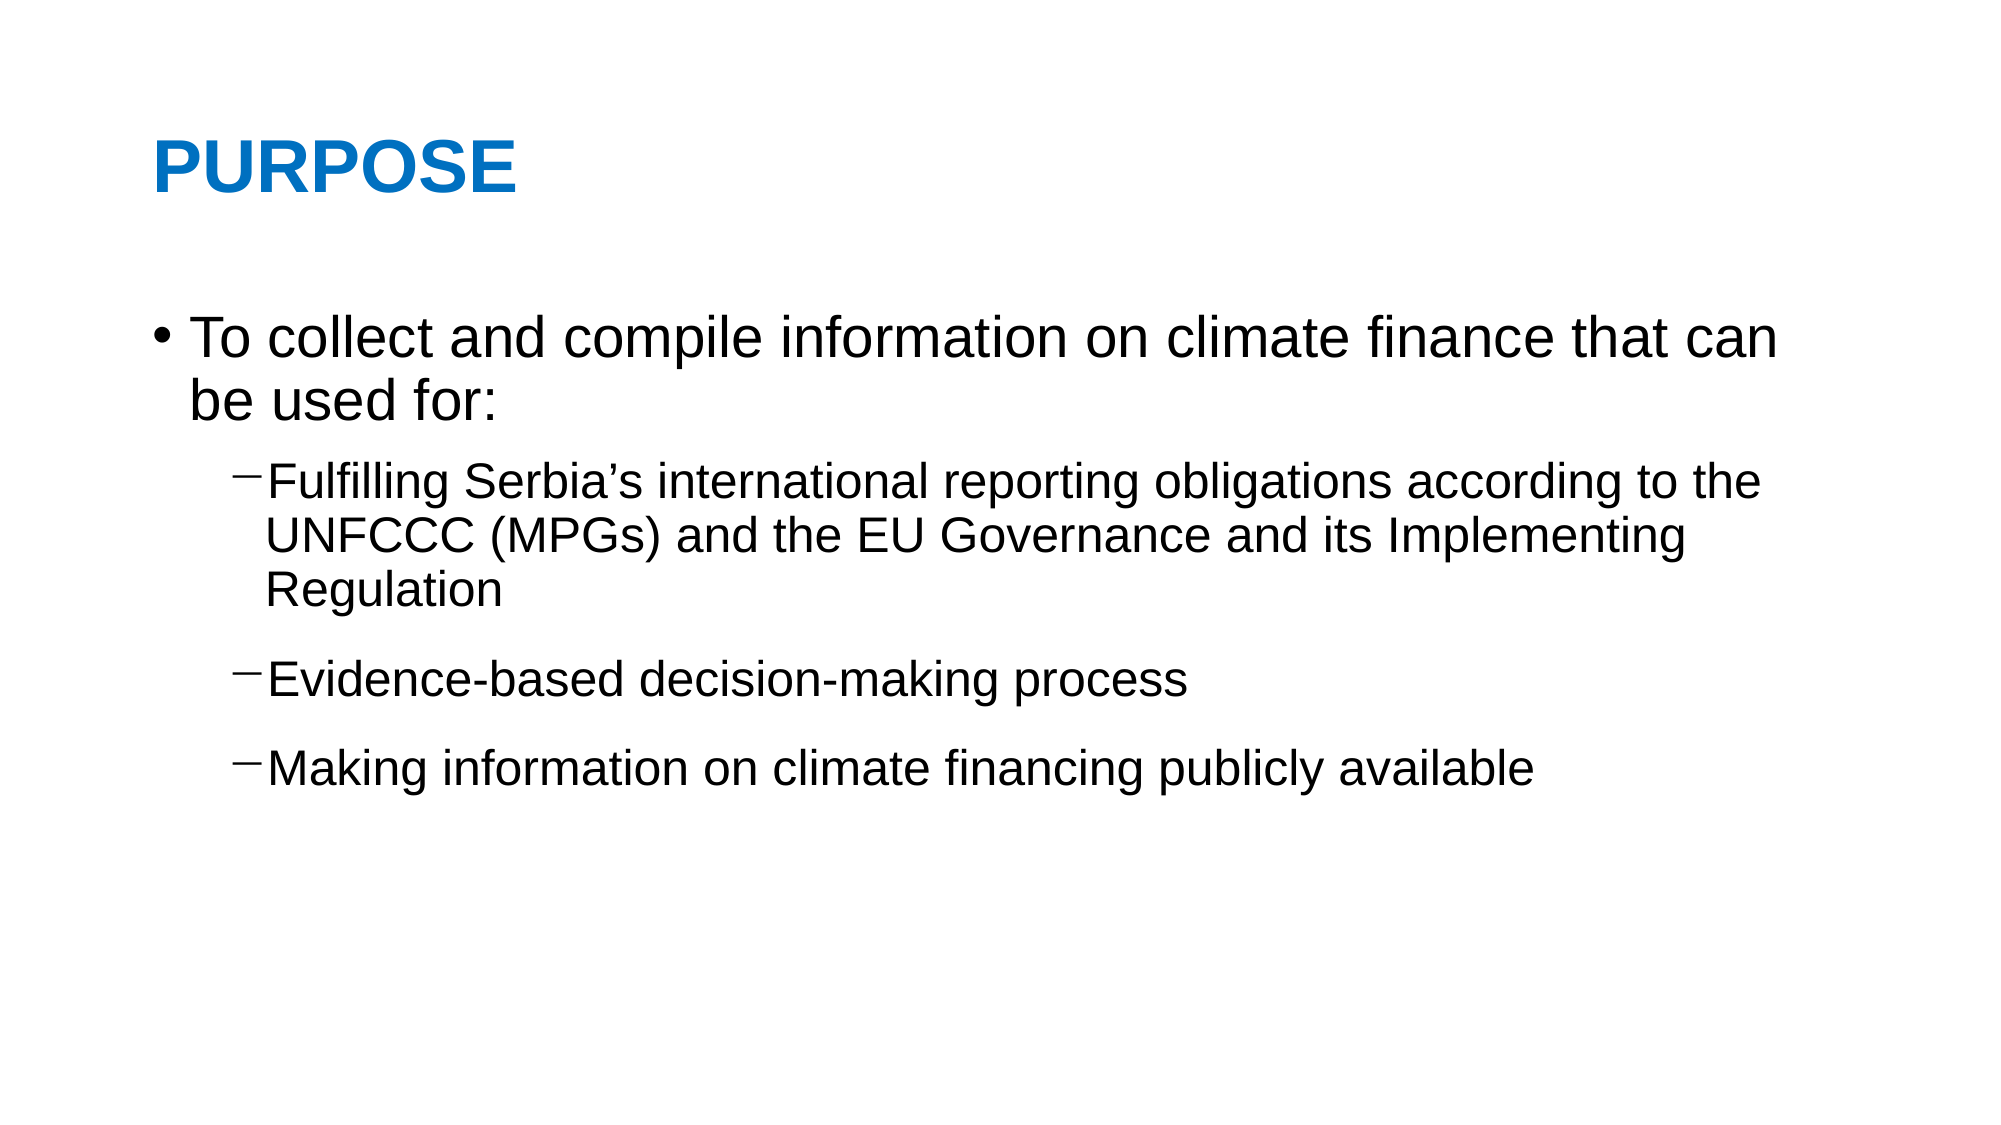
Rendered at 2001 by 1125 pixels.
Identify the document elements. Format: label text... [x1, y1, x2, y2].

list To collect and compile information on climate finance that can be used for: Fulfilling Serbia’s international reporting obligations according to the UNFCCC (MPGs) and the EU Governance and its Implementing Regulation Evidence-based decision-making process Making information on climate financing publicly available [137, 299, 1863, 1014]
title PURPOSE [137, 59, 1863, 278]
